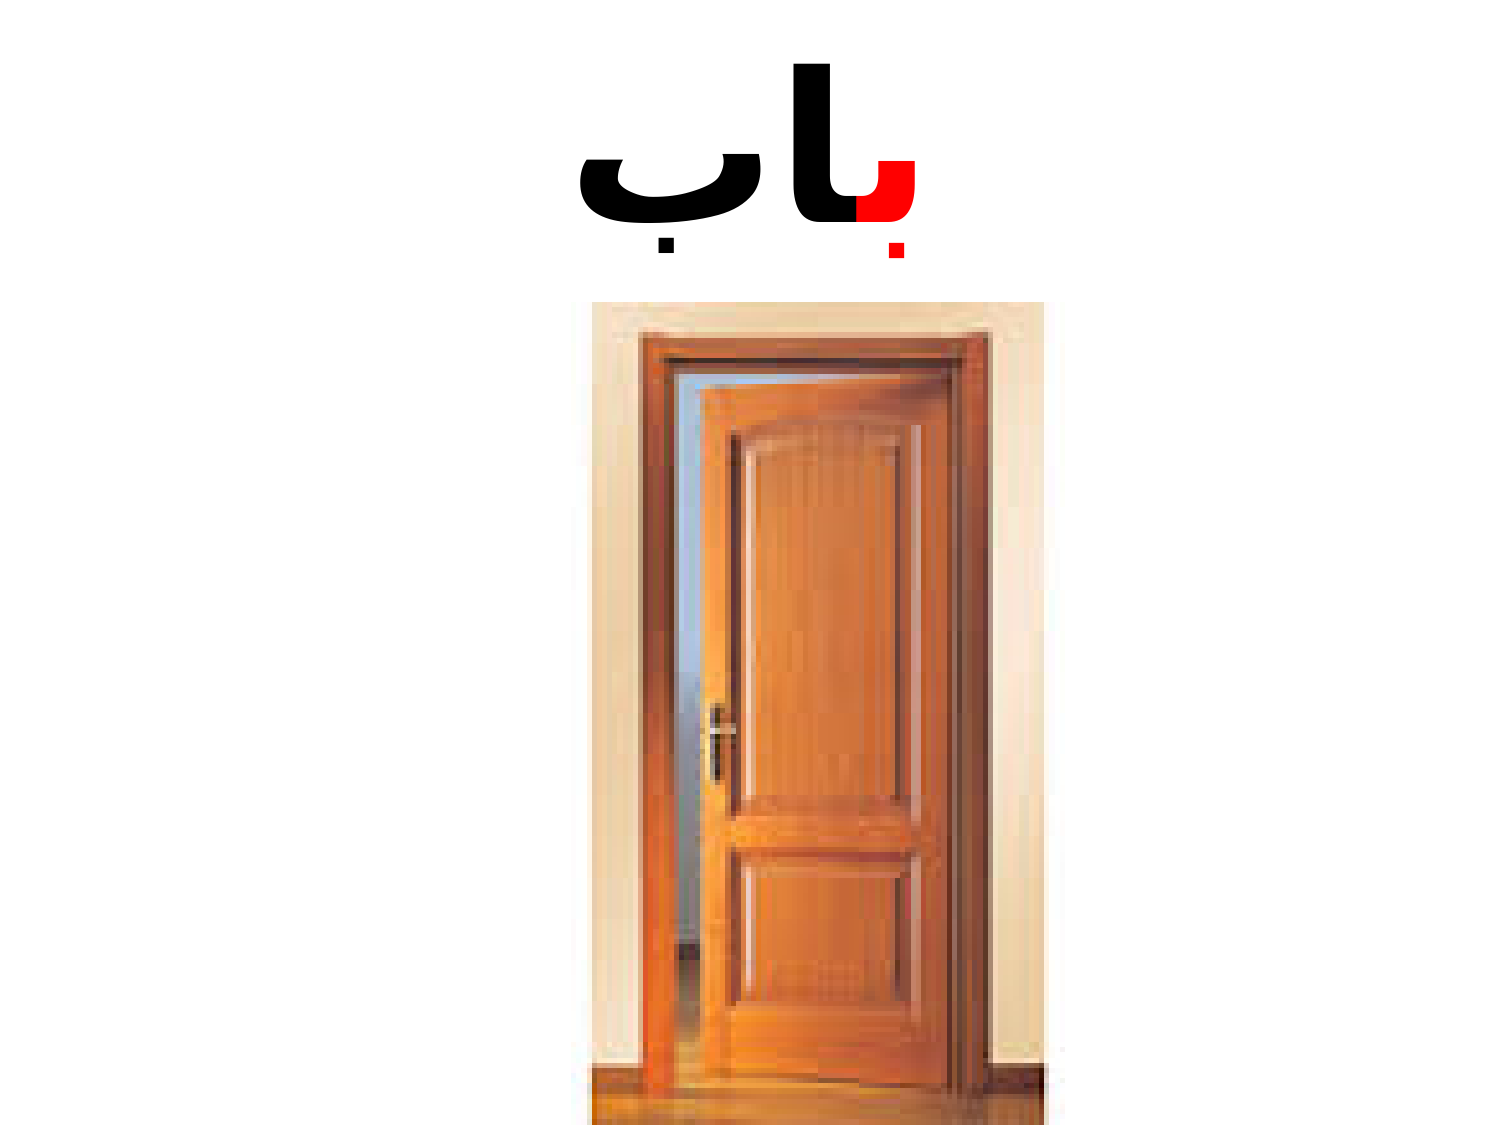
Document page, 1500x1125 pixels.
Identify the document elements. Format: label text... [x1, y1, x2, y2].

picture [407, 302, 1230, 1125]
title باب [75, 45, 1425, 233]
